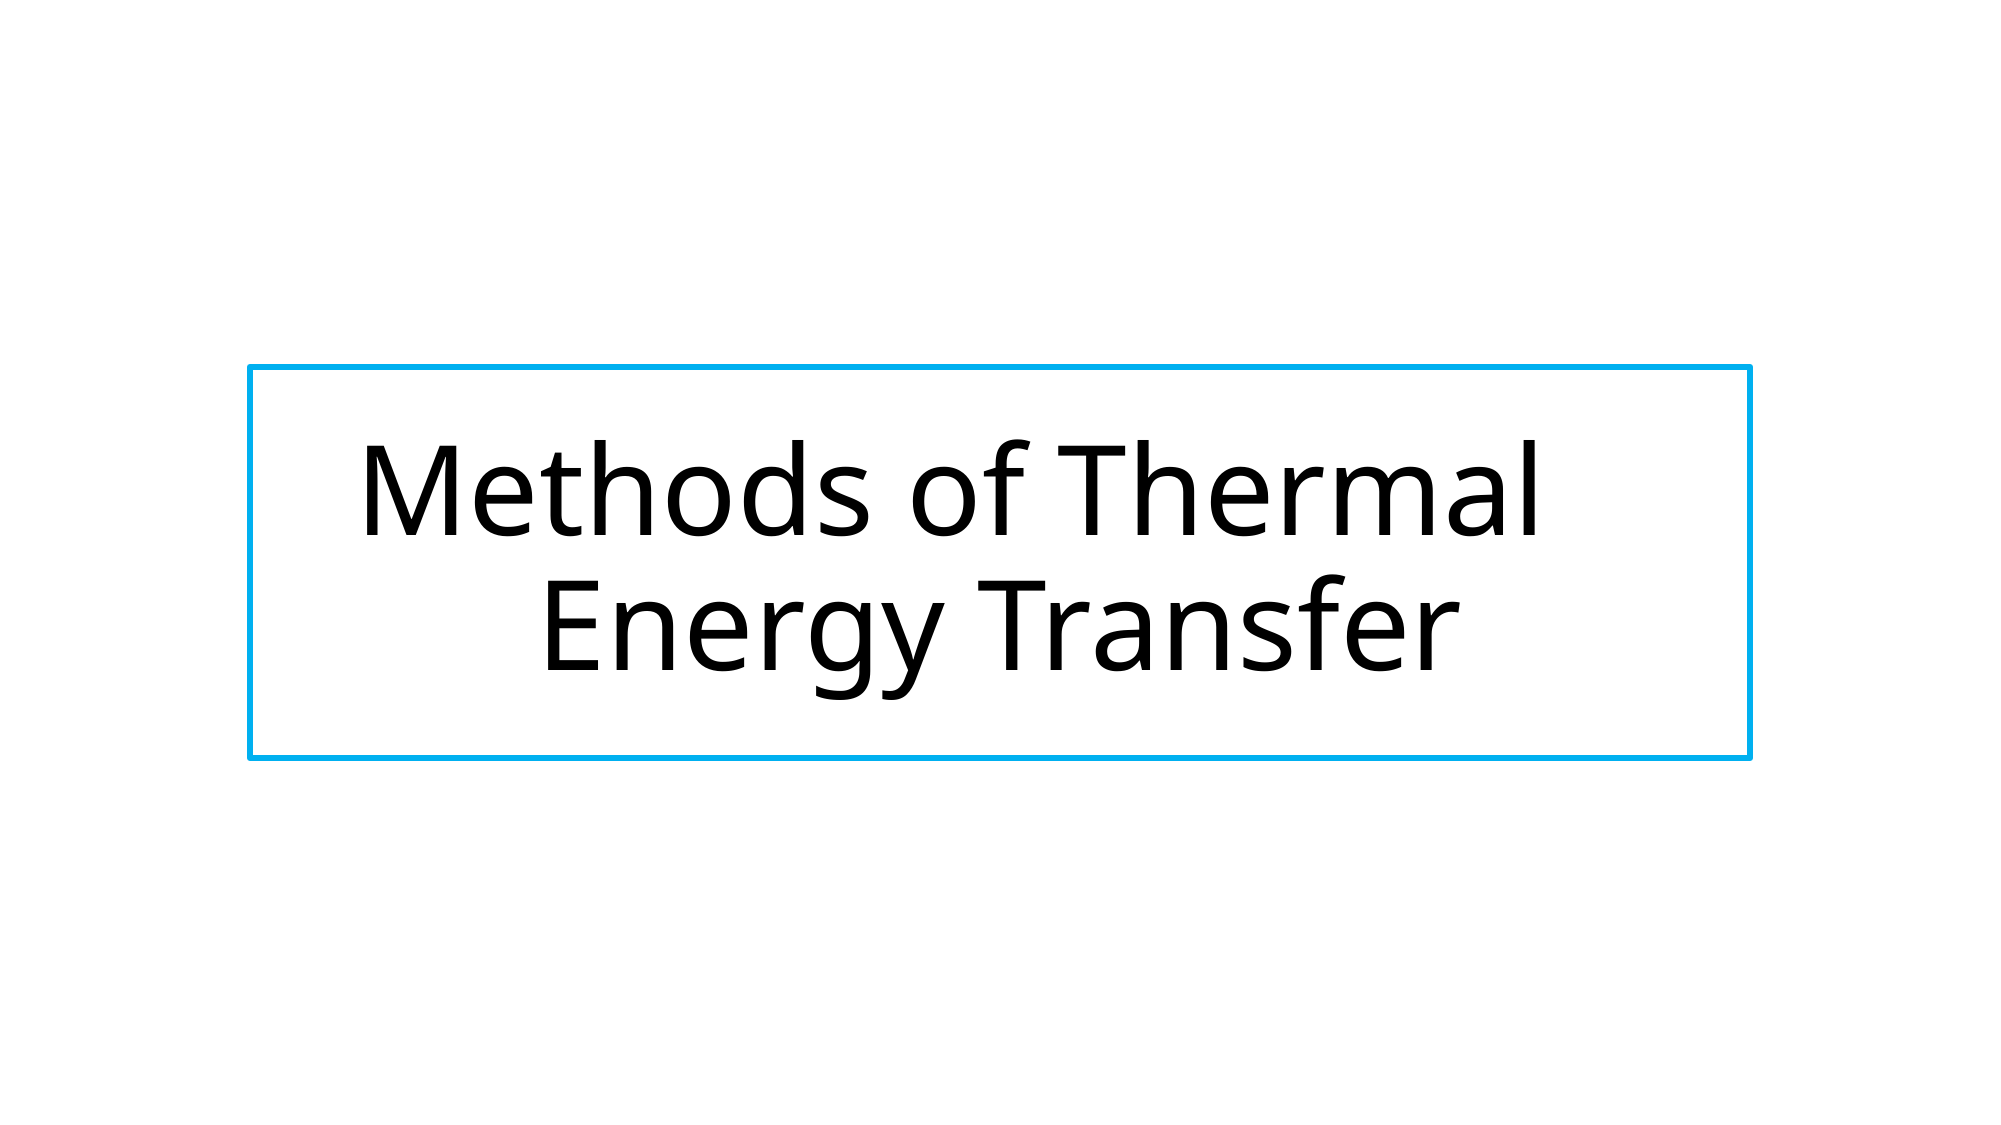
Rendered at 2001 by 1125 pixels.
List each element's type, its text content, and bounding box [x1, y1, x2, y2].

title Methods of Thermal Energy Transfer [249, 366, 1750, 759]
